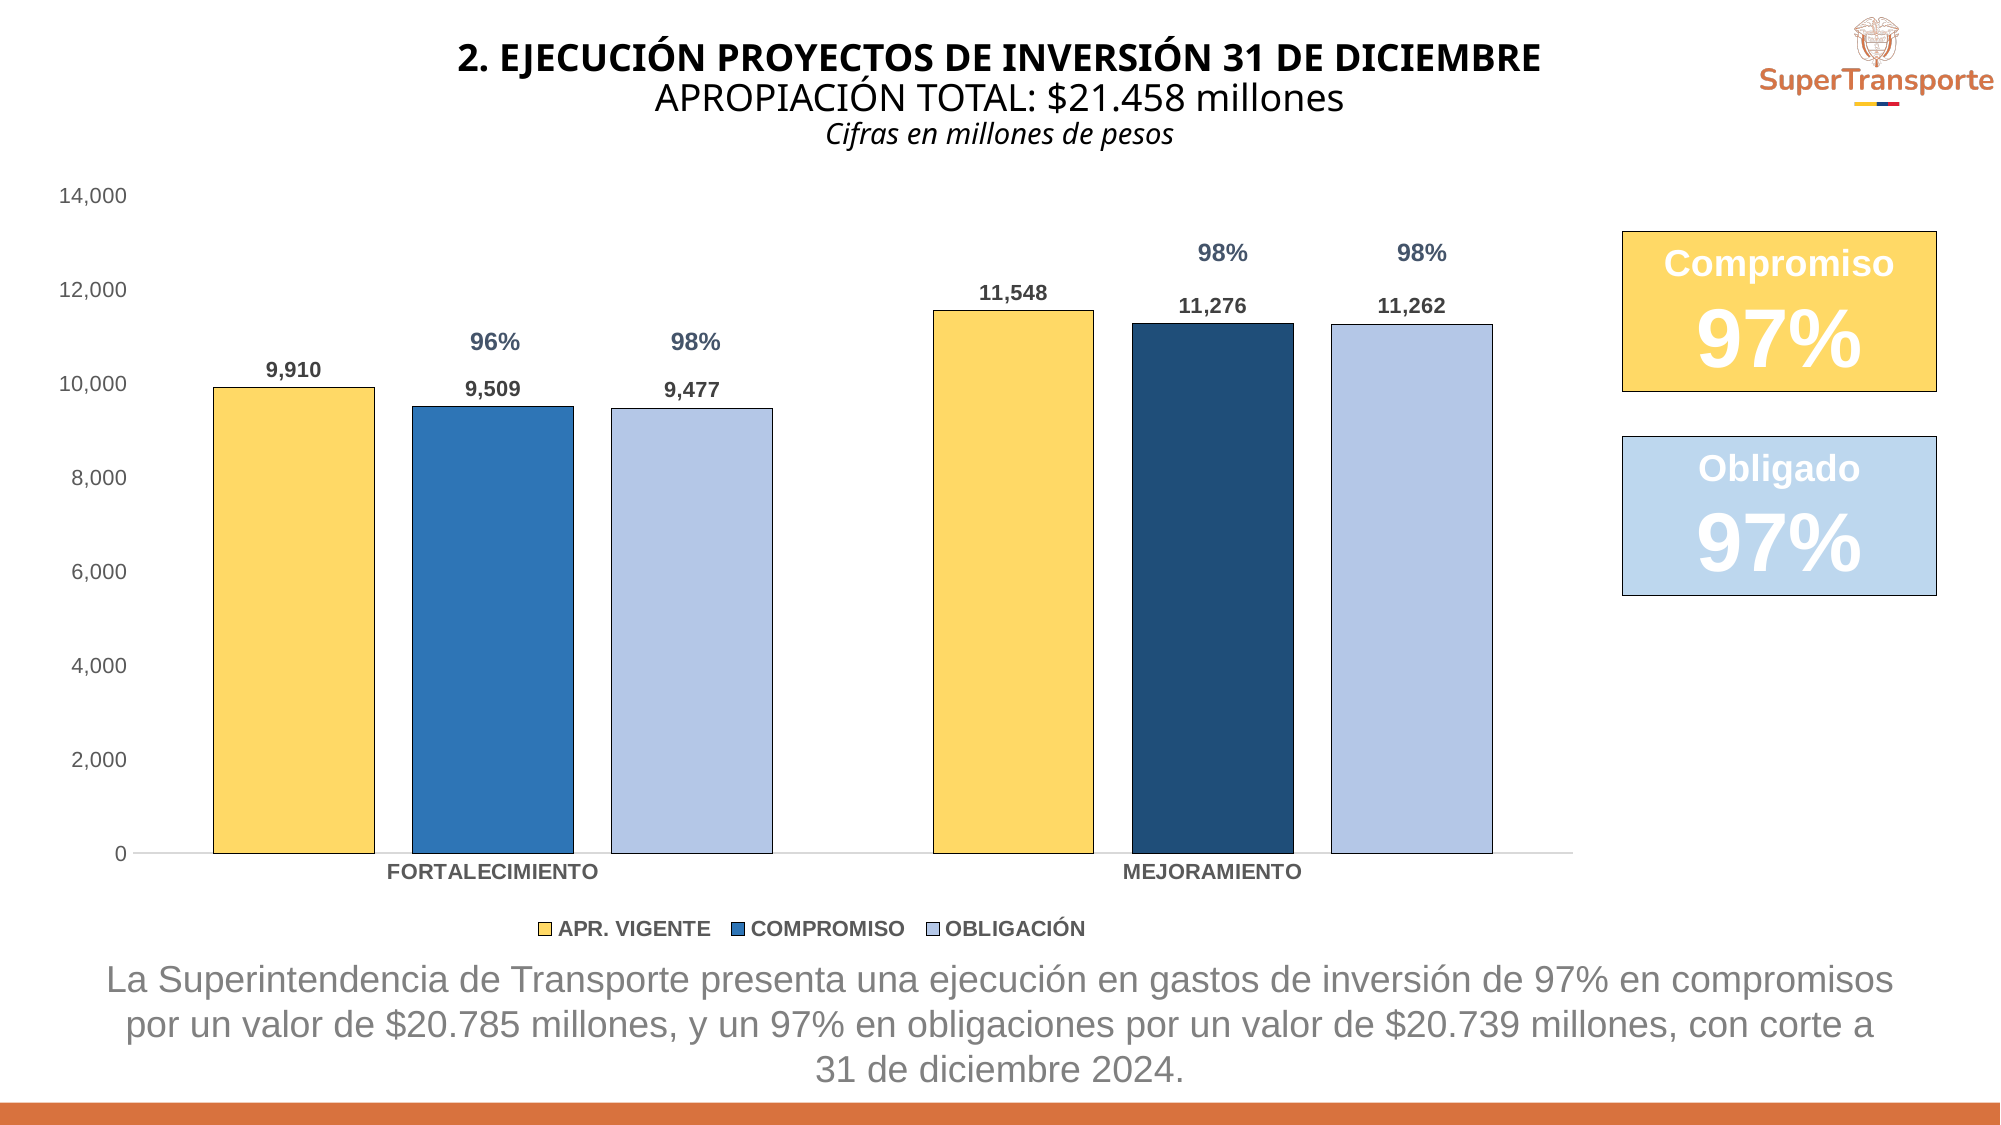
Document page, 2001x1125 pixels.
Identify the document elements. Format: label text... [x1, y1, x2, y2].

text_box La Superintendencia de Transporte presenta una ejecución en gastos de inversión de 97% en compromisos por un valor de $20.785 millones, y un 97% en obligaciones por un valor de $20.739 millones, con corte a 31 de diciembre 2024. [86, 947, 1914, 1098]
chart [27, 167, 1605, 948]
text_box Obligado 97% [1622, 436, 1937, 596]
text_box 2. EJECUCIÓN PROYECTOS DE INVERSIÓN 31 DE DICIEMBRE APROPIACIÓN TOTAL: $21.458 millones Cifras en millones de pesos [121, 74, 1878, 200]
text_box Compromiso 97% [1622, 231, 1937, 392]
picture [1725, 0, 2000, 168]
